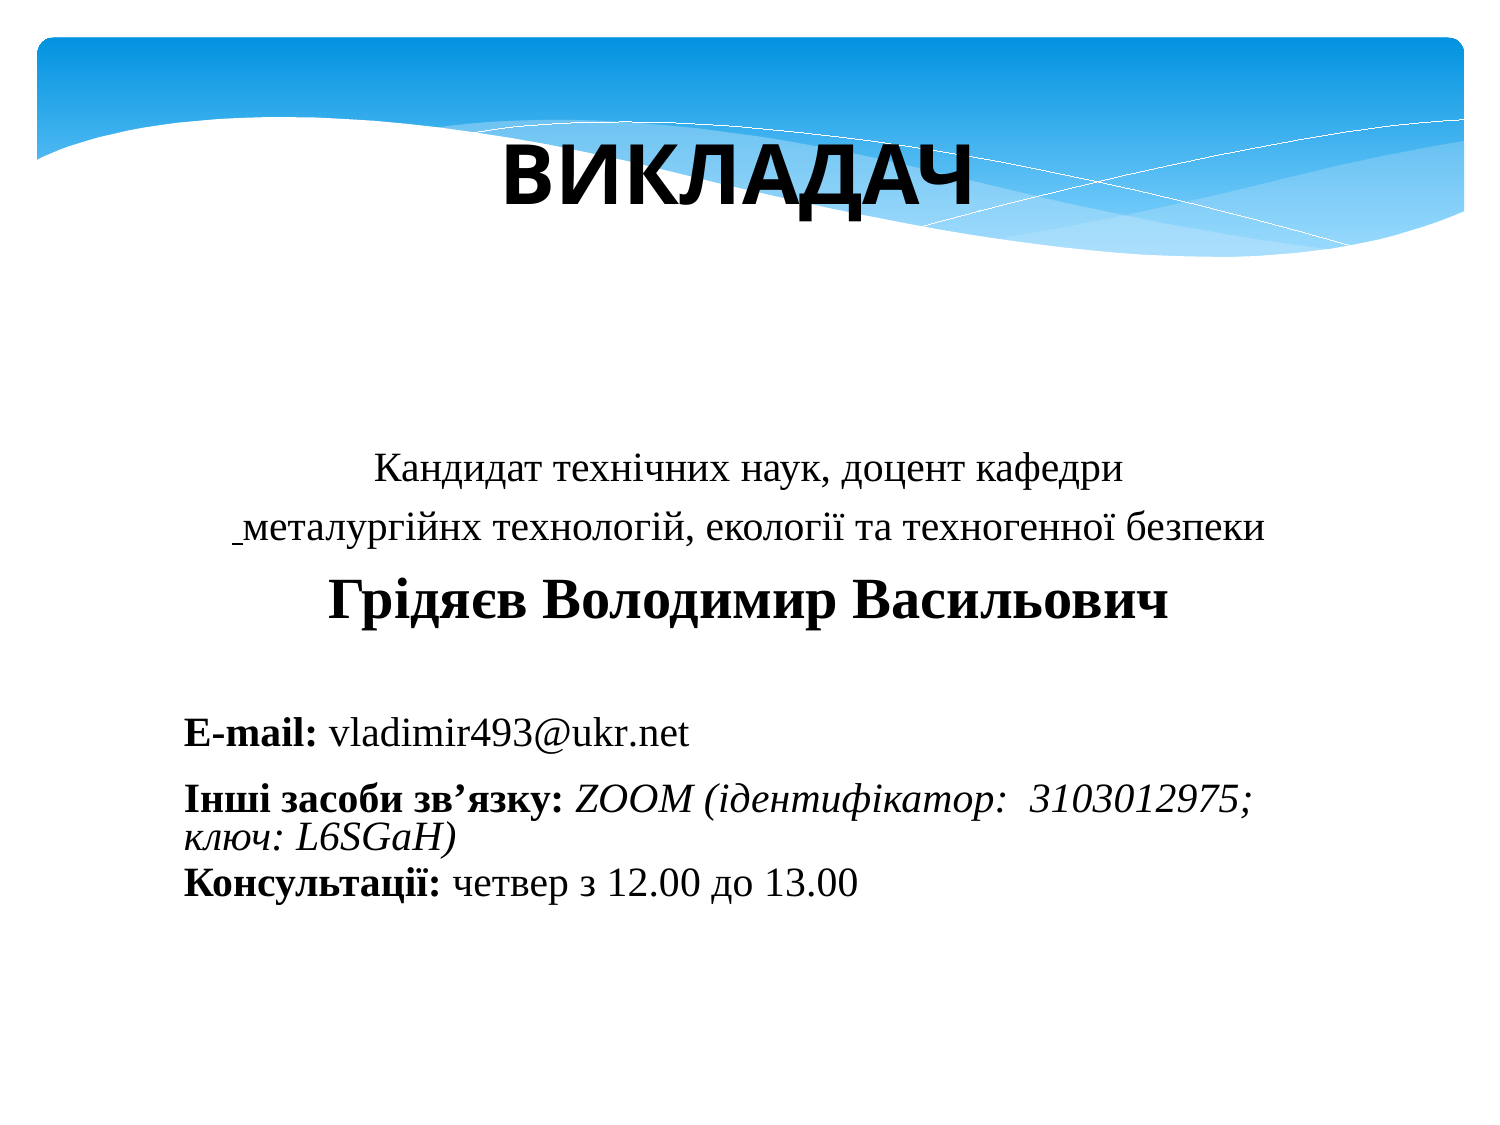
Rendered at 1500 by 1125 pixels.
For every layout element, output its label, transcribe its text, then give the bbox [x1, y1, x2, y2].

text_box ВИКЛАДАЧ [484, 113, 992, 229]
list Кандидат технічних наук, доцент кафедри металургійнх технологій, екології та техногенної безпеки Грідяєв Володимир Васильович E-mail: vladimir493@ukr.net Інші засоби зв’язку: ZOOM (ідентифікатор: 3103012975; ключ: L6SGaH) Консультації: четвер з 12.00 до 13.00 [123, 432, 1329, 1125]
